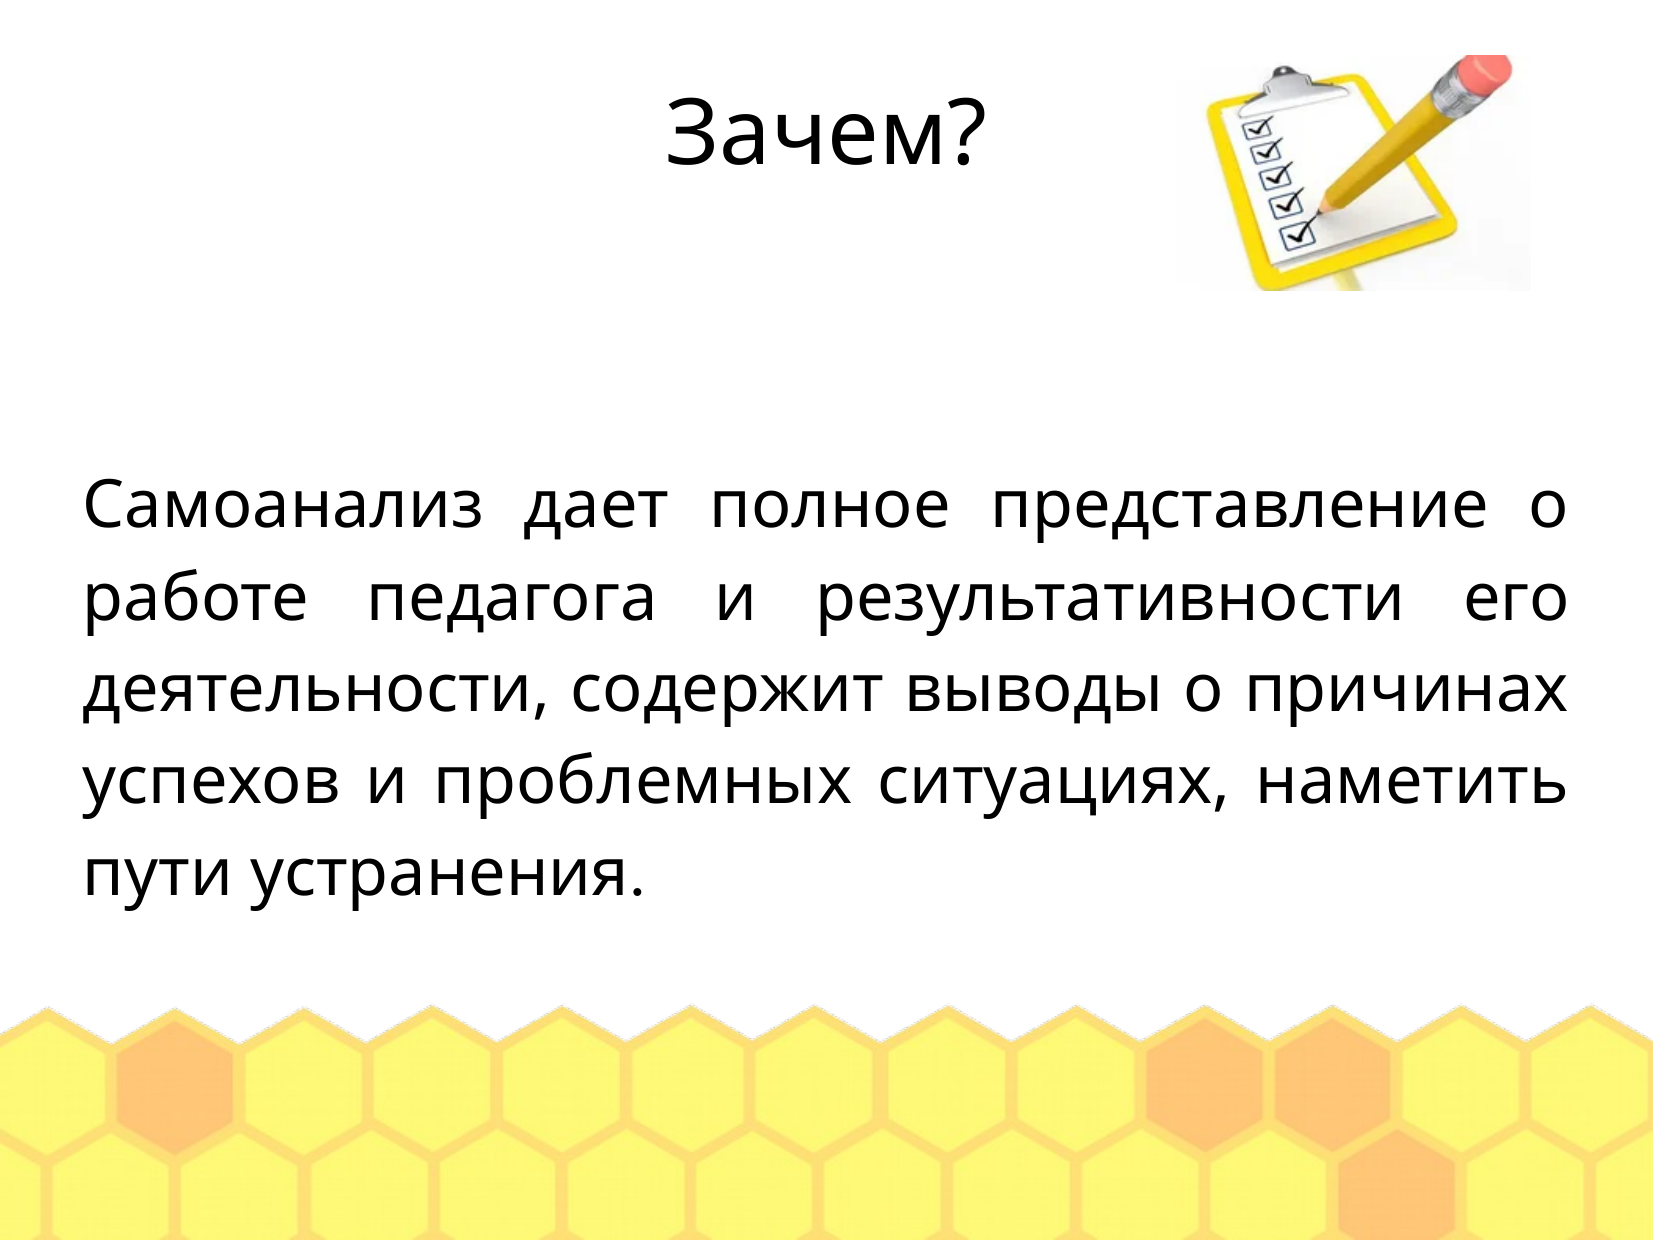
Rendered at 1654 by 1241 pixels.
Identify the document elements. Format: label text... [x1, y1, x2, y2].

picture [1177, 55, 1531, 291]
text_box Самоанализ дает полное представление о работе педагога и результативности его деятельности, содержит выводы о причинах успехов и проблемных ситуациях, наметить пути устранения. [82, 348, 1571, 1010]
picture [0, 1001, 1653, 1240]
text_box Зачем? [82, 49, 1571, 189]
